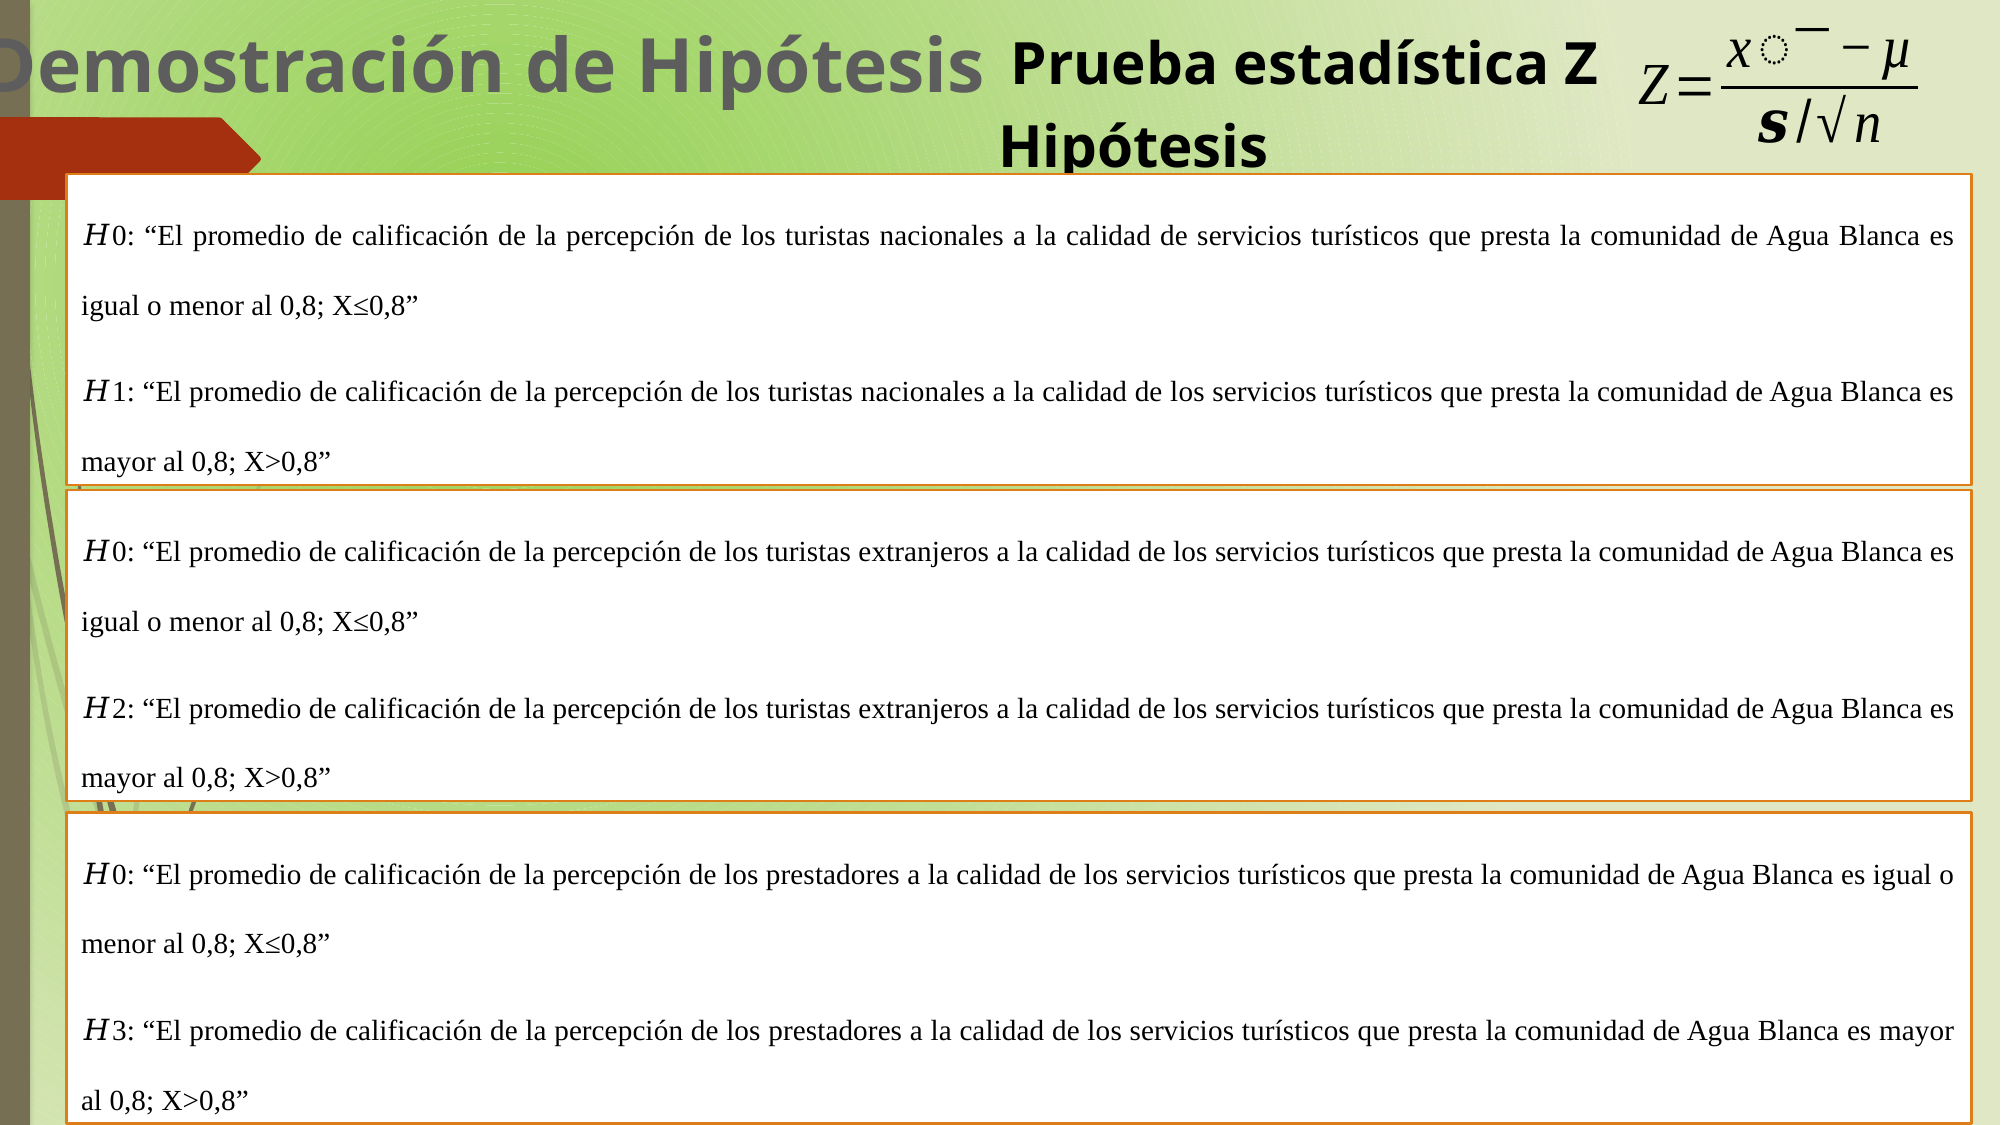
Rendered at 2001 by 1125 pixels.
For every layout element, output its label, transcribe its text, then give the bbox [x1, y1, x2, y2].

text_box Demostración de Hipótesis [0, 9, 1516, 115]
text_box 𝐻0: “El promedio de calificación de la percepción de los prestadores a la calidad de los servicios turísticos que presta la comunidad de Agua Blanca es igual o menor al 0,8; X≤0,8” 𝐻3: “El promedio de calificación de la percepción de los prestadores a la calidad de los servicios turísticos que presta la comunidad de Agua Blanca es mayor al 0,8; X>0,8” [65, 811, 1973, 1125]
text_box 𝐻0: “El promedio de calificación de la percepción de los turistas extranjeros a la calidad de los servicios turísticos que presta la comunidad de Agua Blanca es igual o menor al 0,8; X≤0,8” 𝐻2: “El promedio de calificación de la percepción de los turistas extranjeros a la calidad de los servicios turísticos que presta la comunidad de Agua Blanca es mayor al 0,8; X>0,8” [65, 489, 1973, 802]
text_box Hipótesis [484, 110, 1798, 173]
text_box Prueba estadística Z [648, 26, 1961, 115]
text_box 𝐻0: “El promedio de calificación de la percepción de los turistas nacionales a la calidad de servicios turísticos que presta la comunidad de Agua Blanca es igual o menor al 0,8; X≤0,8” 𝐻1: “El promedio de calificación de la percepción de los turistas nacionales a la calidad de los servicios turísticos que presta la comunidad de Agua Blanca es mayor al 0,8; X>0,8” [65, 173, 1973, 486]
